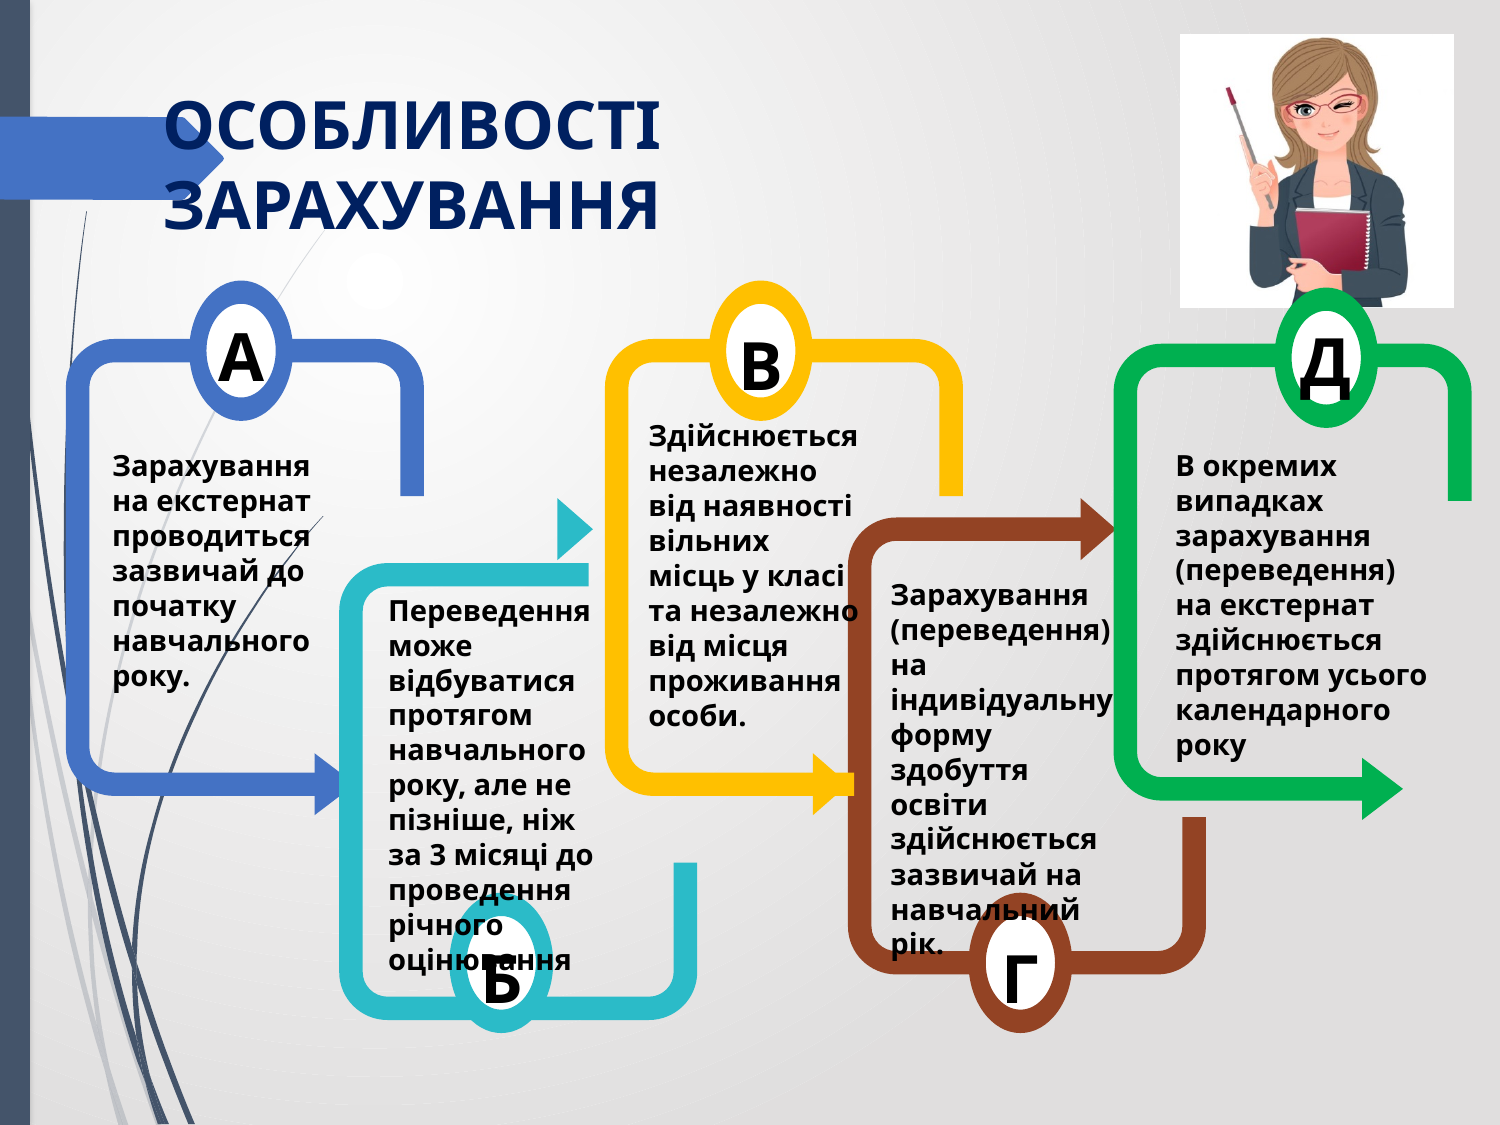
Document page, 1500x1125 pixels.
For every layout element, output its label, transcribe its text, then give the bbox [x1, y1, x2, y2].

text_box [339, 823, 432, 1021]
text_box [604, 338, 812, 796]
text_box [733, 280, 788, 291]
text_box [812, 753, 849, 816]
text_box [1113, 343, 1472, 821]
picture [1179, 34, 1454, 308]
text_box Переведення може відбуватися протягом навчального року, але не пізніше, ніж за 3 місяці до проведення річного оцінювання [388, 591, 606, 977]
text_box Г [952, 996, 1089, 1022]
text_box [570, 862, 698, 1021]
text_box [65, 338, 425, 816]
text_box [731, 409, 790, 417]
text_box [992, 1022, 1049, 1034]
text_box Д [1257, 316, 1395, 342]
text_box ОСОБЛИВОСТІ ЗАРАХУВАННЯ [147, 75, 1039, 250]
text_box Зарахування (переведення) на індивідуальну форму здобуття освіти здійснюється зазвичай на навчальний рік. [890, 576, 1124, 996]
text_box [473, 1022, 530, 1034]
text_box В [692, 291, 830, 409]
text_box [836, 772, 855, 796]
text_box [847, 517, 1080, 974]
text_box [557, 498, 593, 561]
text_box [1124, 828, 1206, 975]
text_box [428, 563, 589, 587]
text_box Б [432, 977, 570, 1022]
text_box [1080, 498, 1108, 561]
text_box A [172, 283, 310, 338]
text_box [830, 338, 963, 497]
text_box Здійснюється незалежно від наявності вільних місць у класі та незалежно від місця проживання особи. [648, 417, 860, 733]
